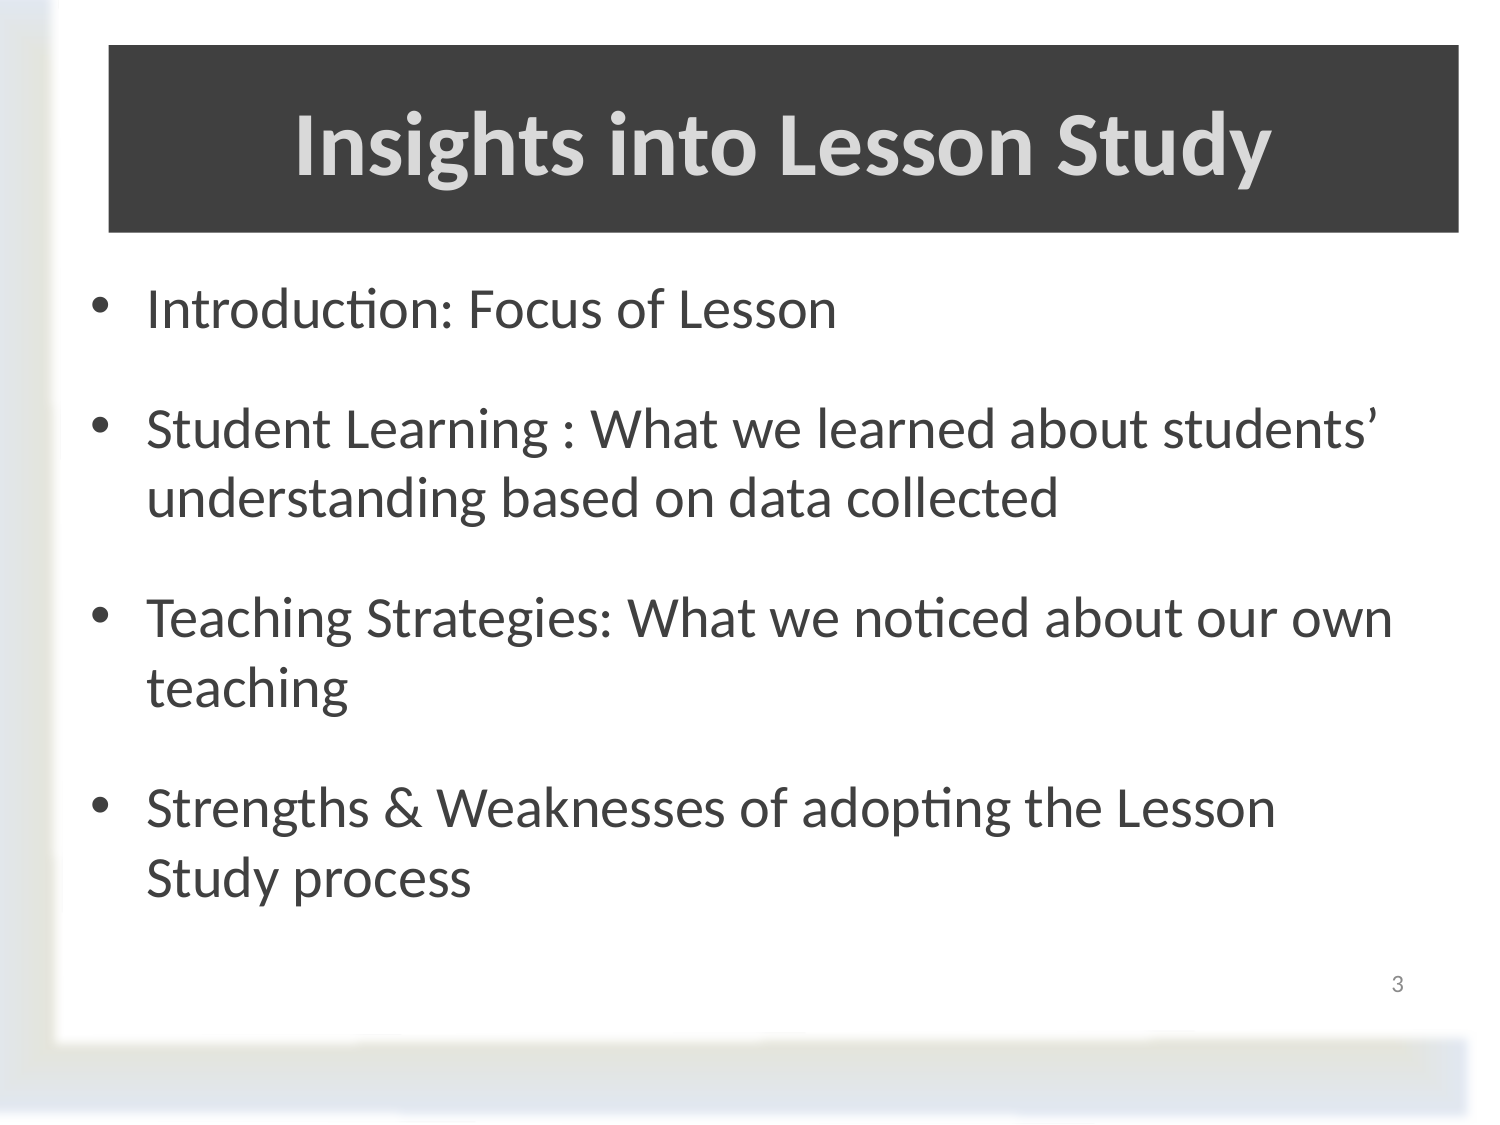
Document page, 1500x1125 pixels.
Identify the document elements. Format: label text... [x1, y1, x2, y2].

title Insights into Lesson Study [108, 45, 1459, 233]
list Introduction: Focus of Lesson Student Learning : What we learned about students’ understanding based on data collected Teaching Strategies: What we noticed about our own teaching Strengths & Weaknesses of adopting the Lesson Study process [75, 262, 1425, 1005]
slide_number 3 [1068, 952, 1419, 1013]
